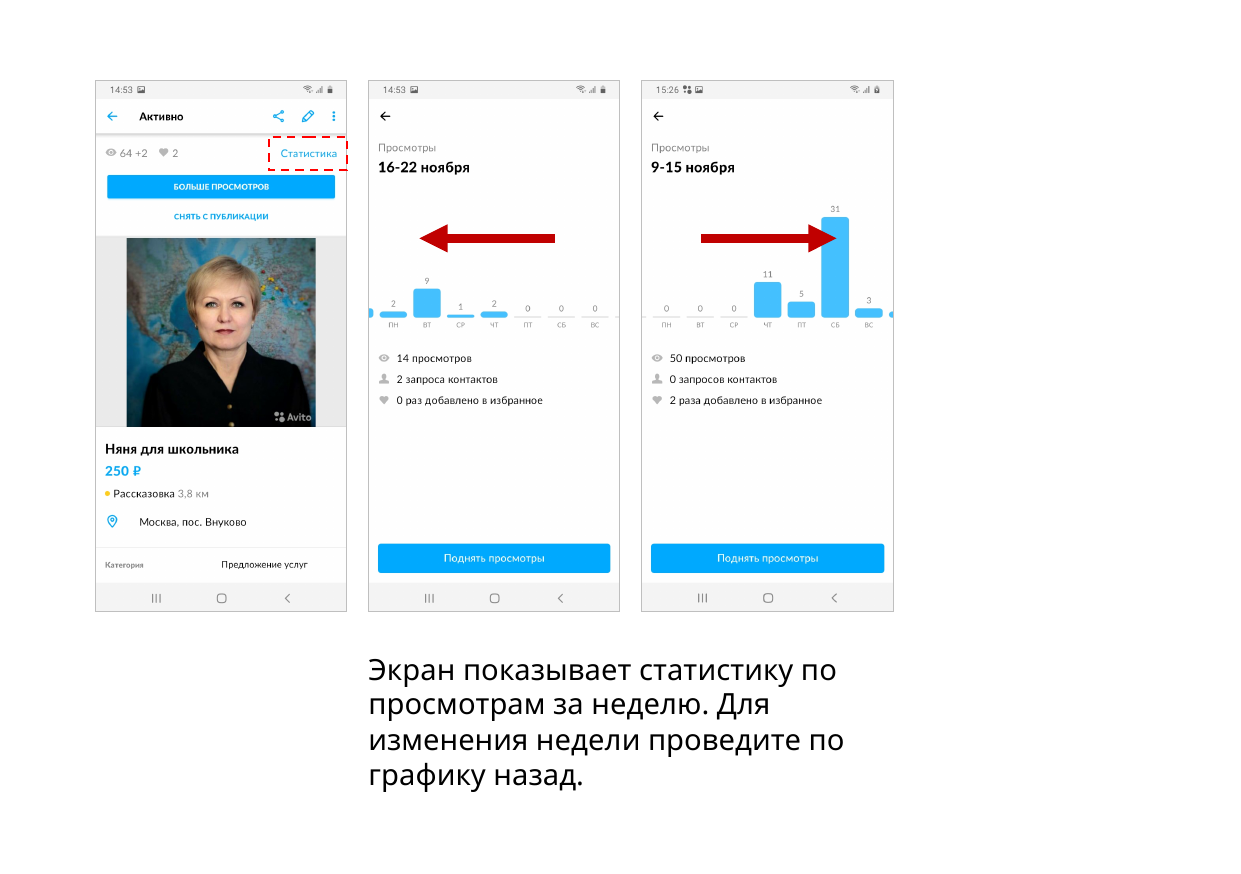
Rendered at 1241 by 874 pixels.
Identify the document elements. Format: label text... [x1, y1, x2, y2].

picture [95, 80, 347, 612]
picture [368, 80, 620, 612]
list Экран показывает статистику по просмотрам за неделю. Для изменения недели проведите по графику назад. [368, 650, 894, 793]
picture [641, 80, 894, 612]
